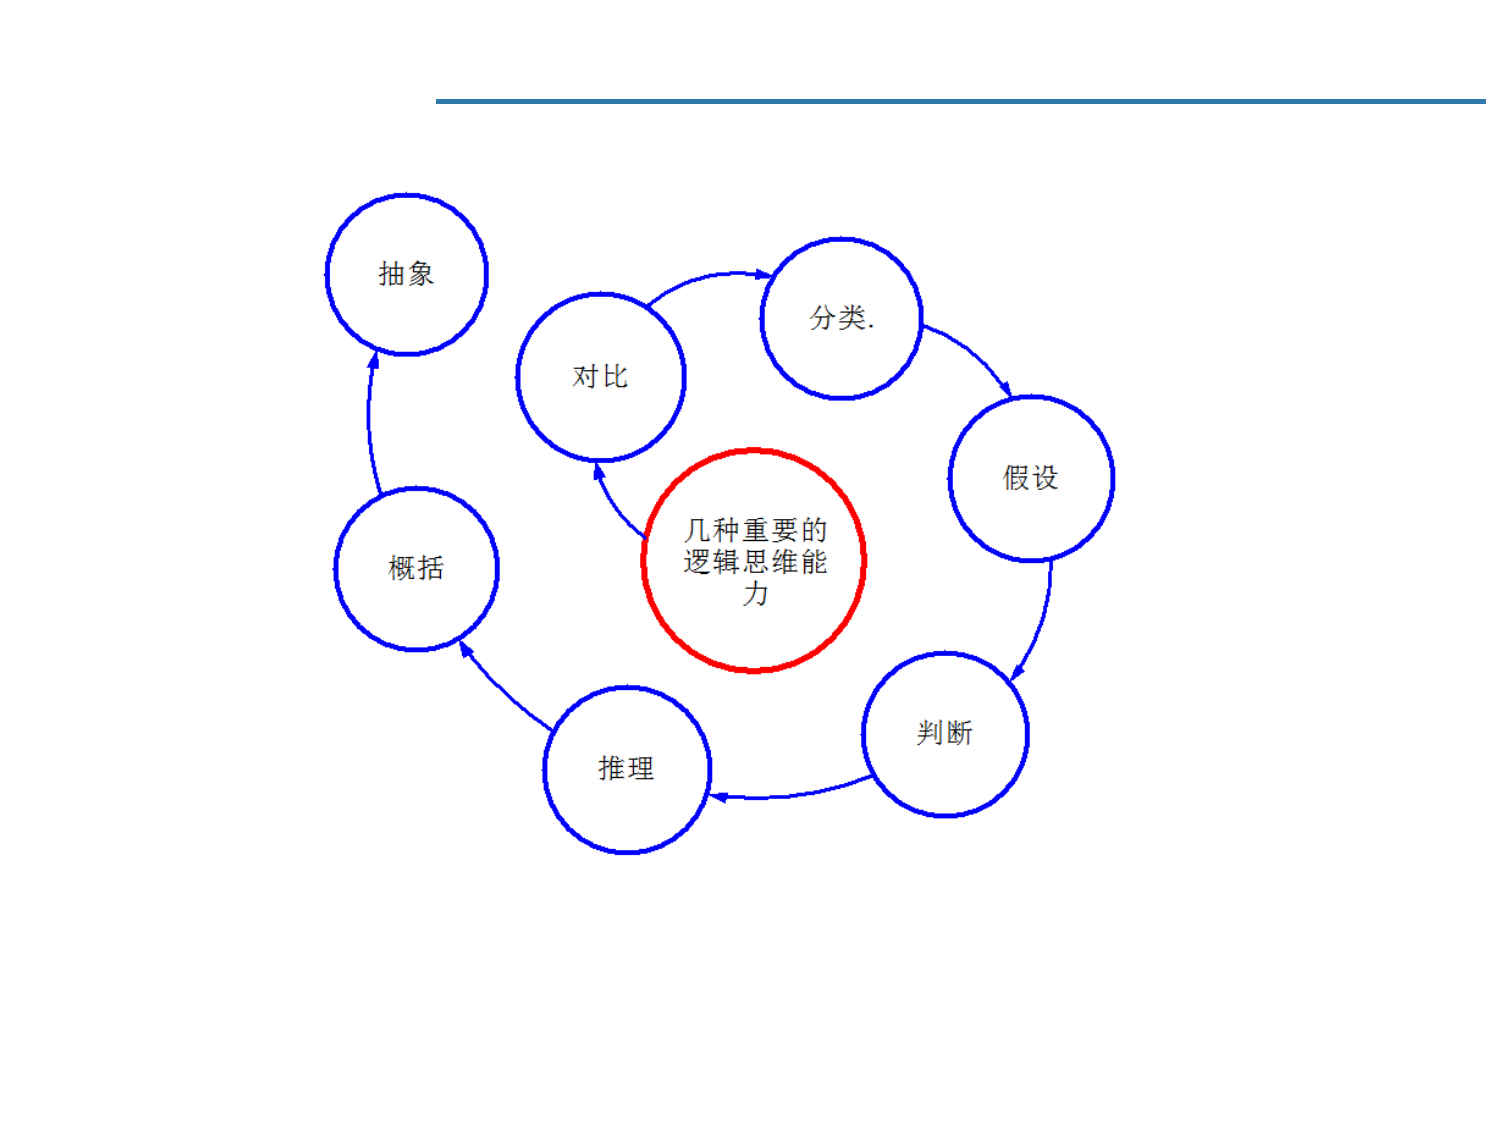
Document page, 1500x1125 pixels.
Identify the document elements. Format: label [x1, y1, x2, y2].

picture [269, 187, 1163, 871]
